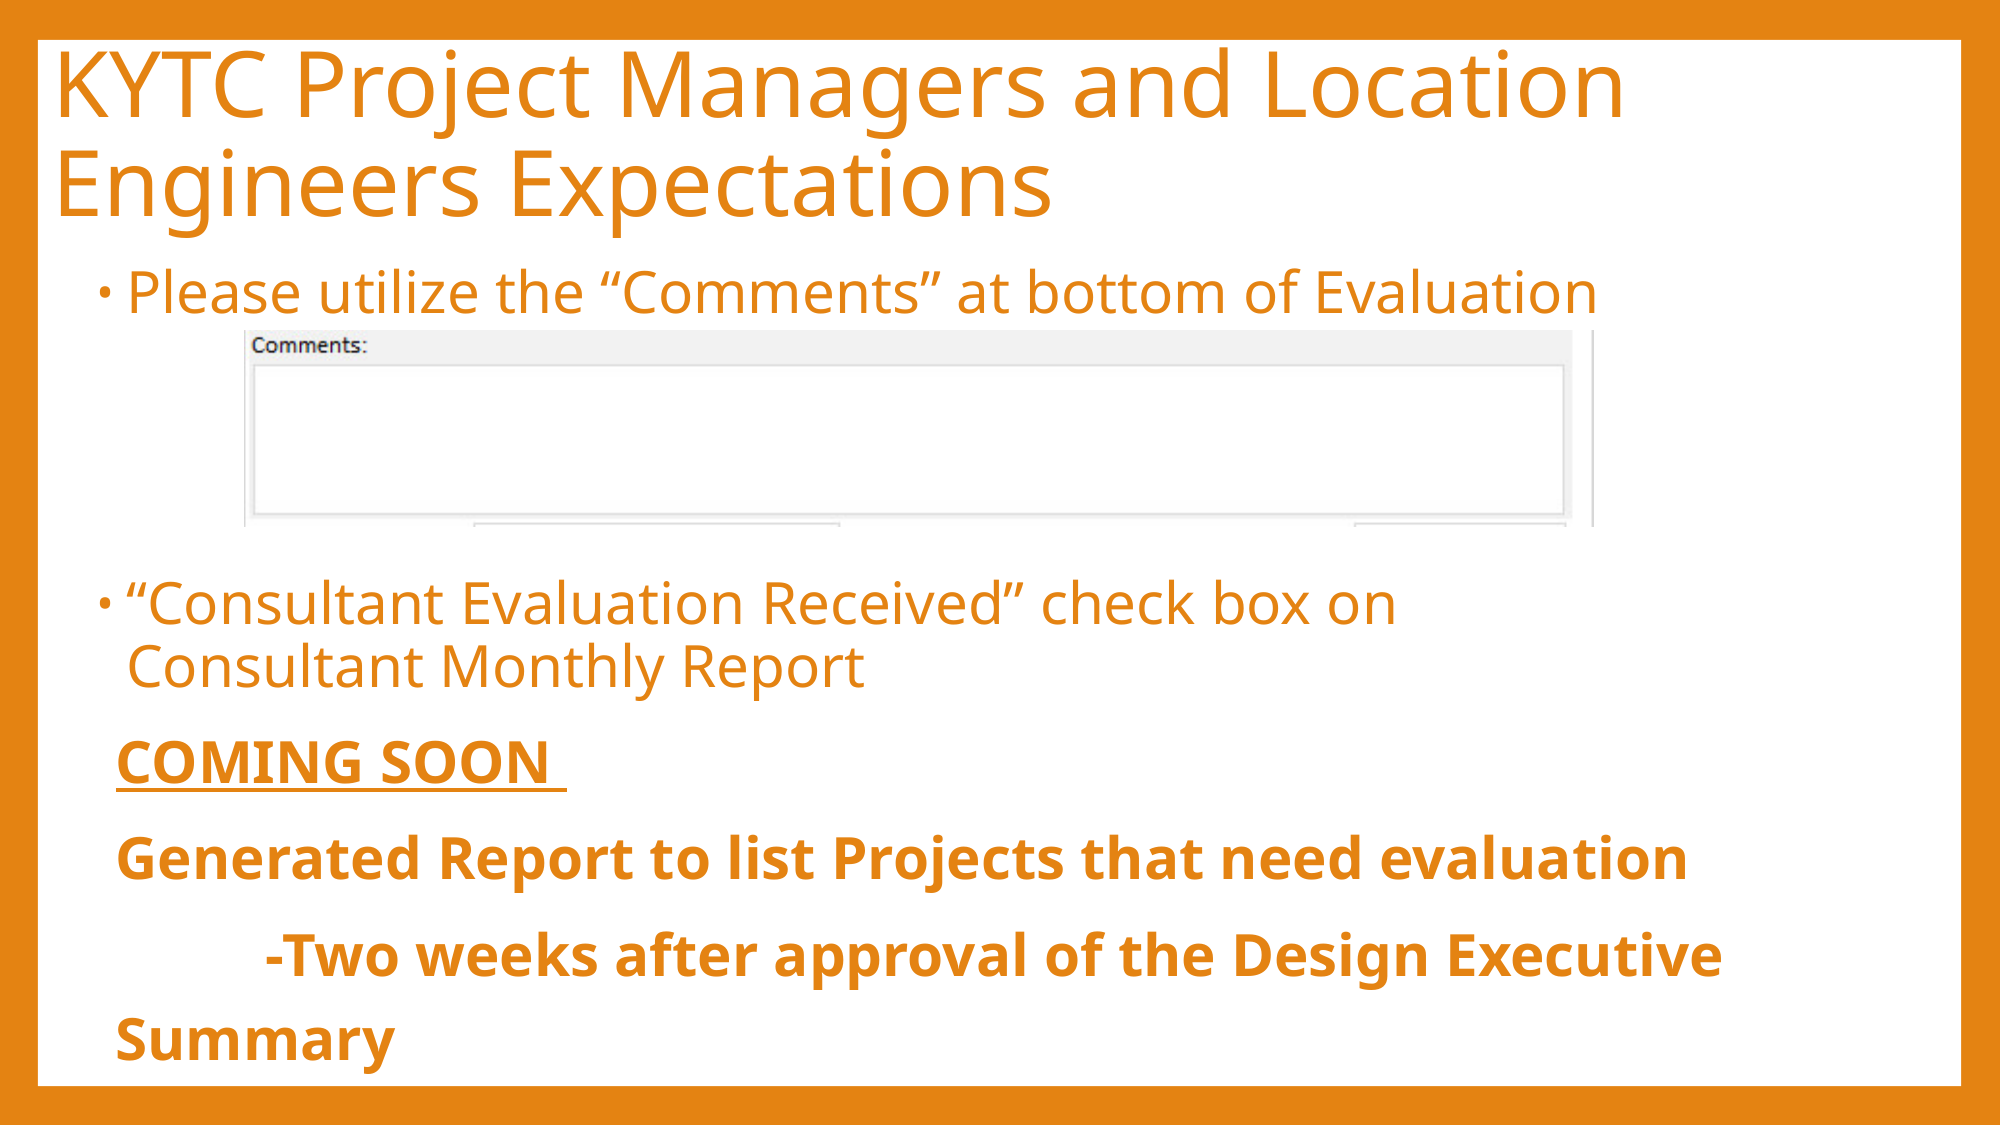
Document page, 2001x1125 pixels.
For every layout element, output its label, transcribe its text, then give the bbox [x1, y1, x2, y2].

text_box [187, 551, 1807, 630]
text_box Please utilize the “Comments” at bottom of Evaluation [73, 255, 1694, 334]
list COMING SOON Generated Report to list Projects that need evaluation -Two weeks after approval of the Design Executive Summary -Two weeks after Final Joint Inspection Meeting [55, 703, 1938, 929]
text_box [187, 738, 1807, 817]
text_box “Consultant Evaluation Received” check box on Consultant Monthly Report [73, 567, 1694, 645]
title KYTC Project Managers and Location Engineers Expectations [37, 25, 1658, 249]
picture [244, 329, 1594, 528]
